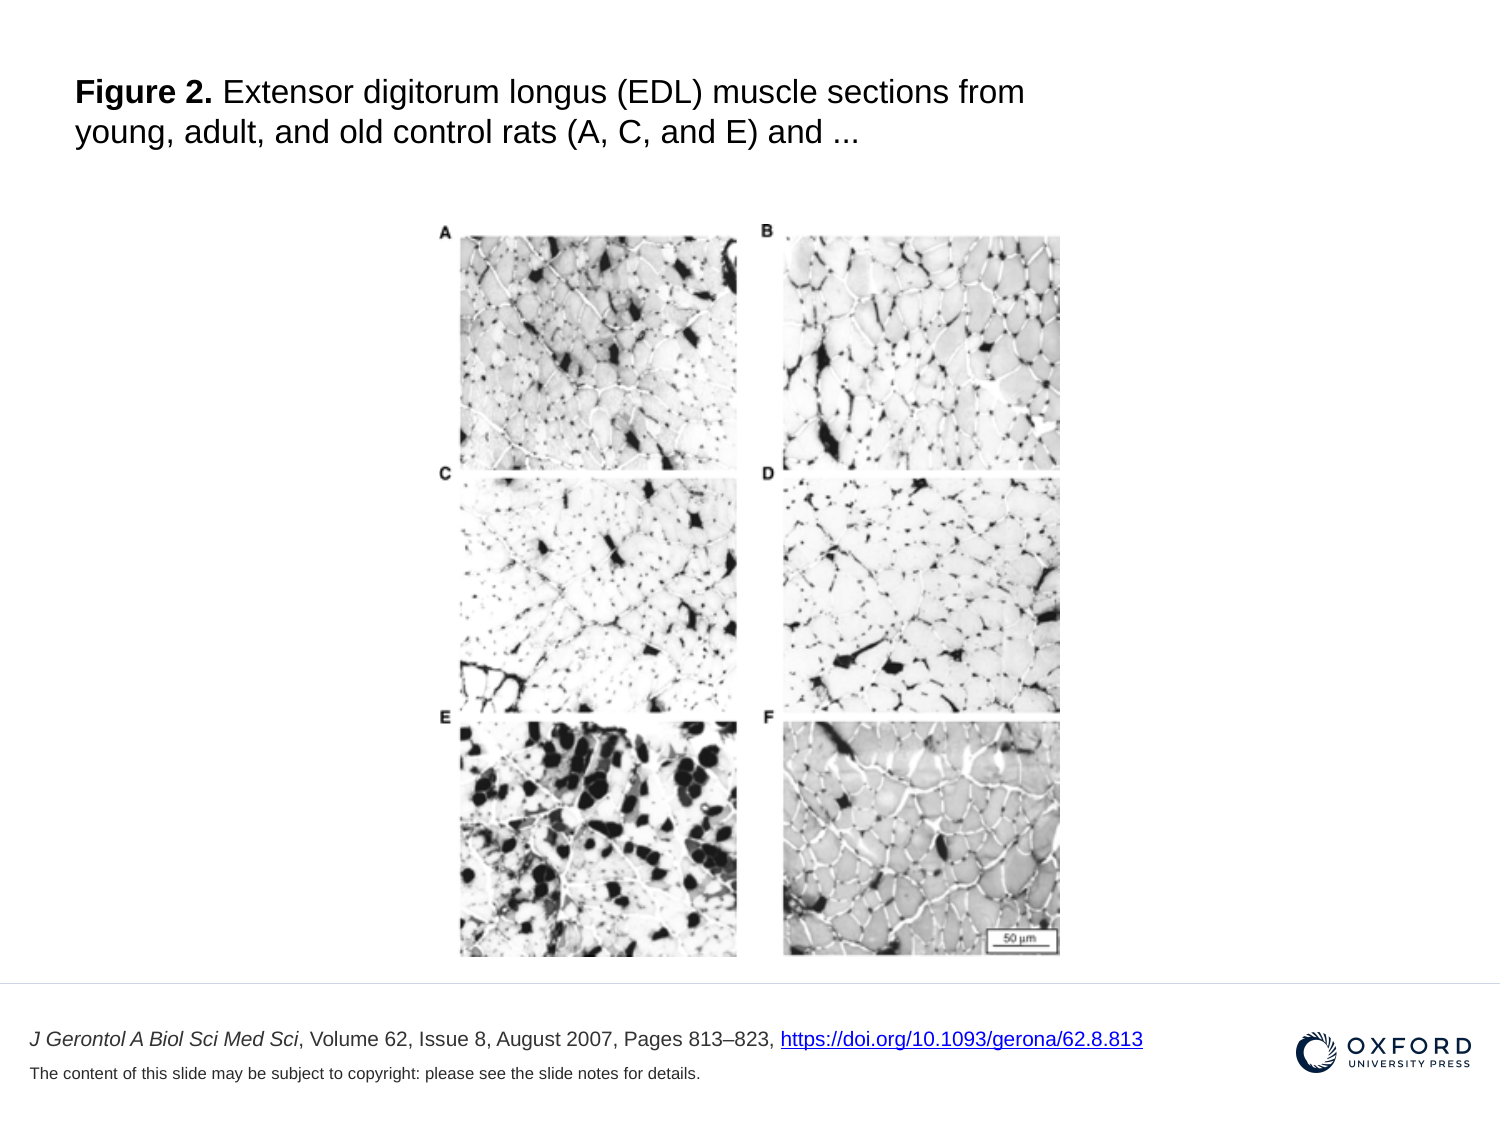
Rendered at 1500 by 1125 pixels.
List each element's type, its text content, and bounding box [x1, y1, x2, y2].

footer J Gerontol A Biol Sci Med Sci, Volume 62, Issue 8, August 2007, Pages 813–823, https://doi.org/10.1093/gerona/62.8.813 The content of this slide may be subject to copyright: please see the slide notes for details. [0, 983, 1260, 1125]
picture [1296, 1032, 1471, 1073]
picture [439, 224, 1060, 957]
title Figure 2. Extensor digitorum longus (EDL) muscle sections from young, adult, and old control rats (A, C, and E) and ... [75, 69, 1078, 171]
